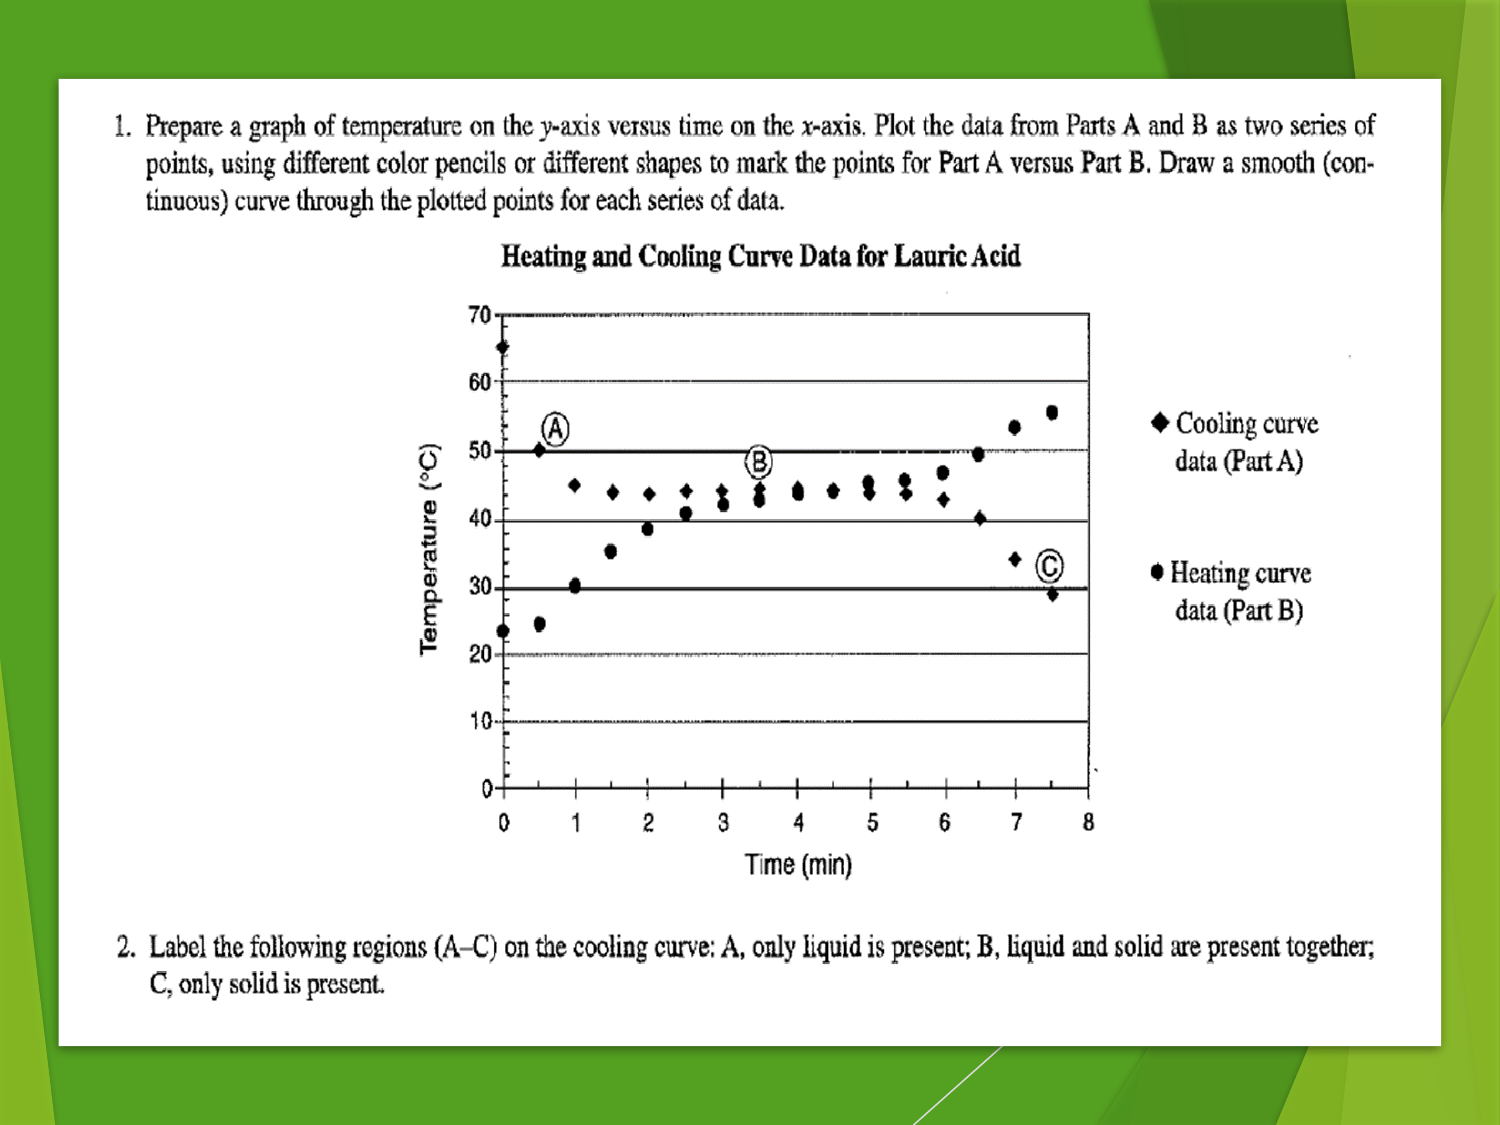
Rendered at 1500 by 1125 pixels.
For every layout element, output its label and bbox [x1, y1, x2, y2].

picture [85, 93, 1417, 1016]
text_box [0, 0, 1500, 1125]
